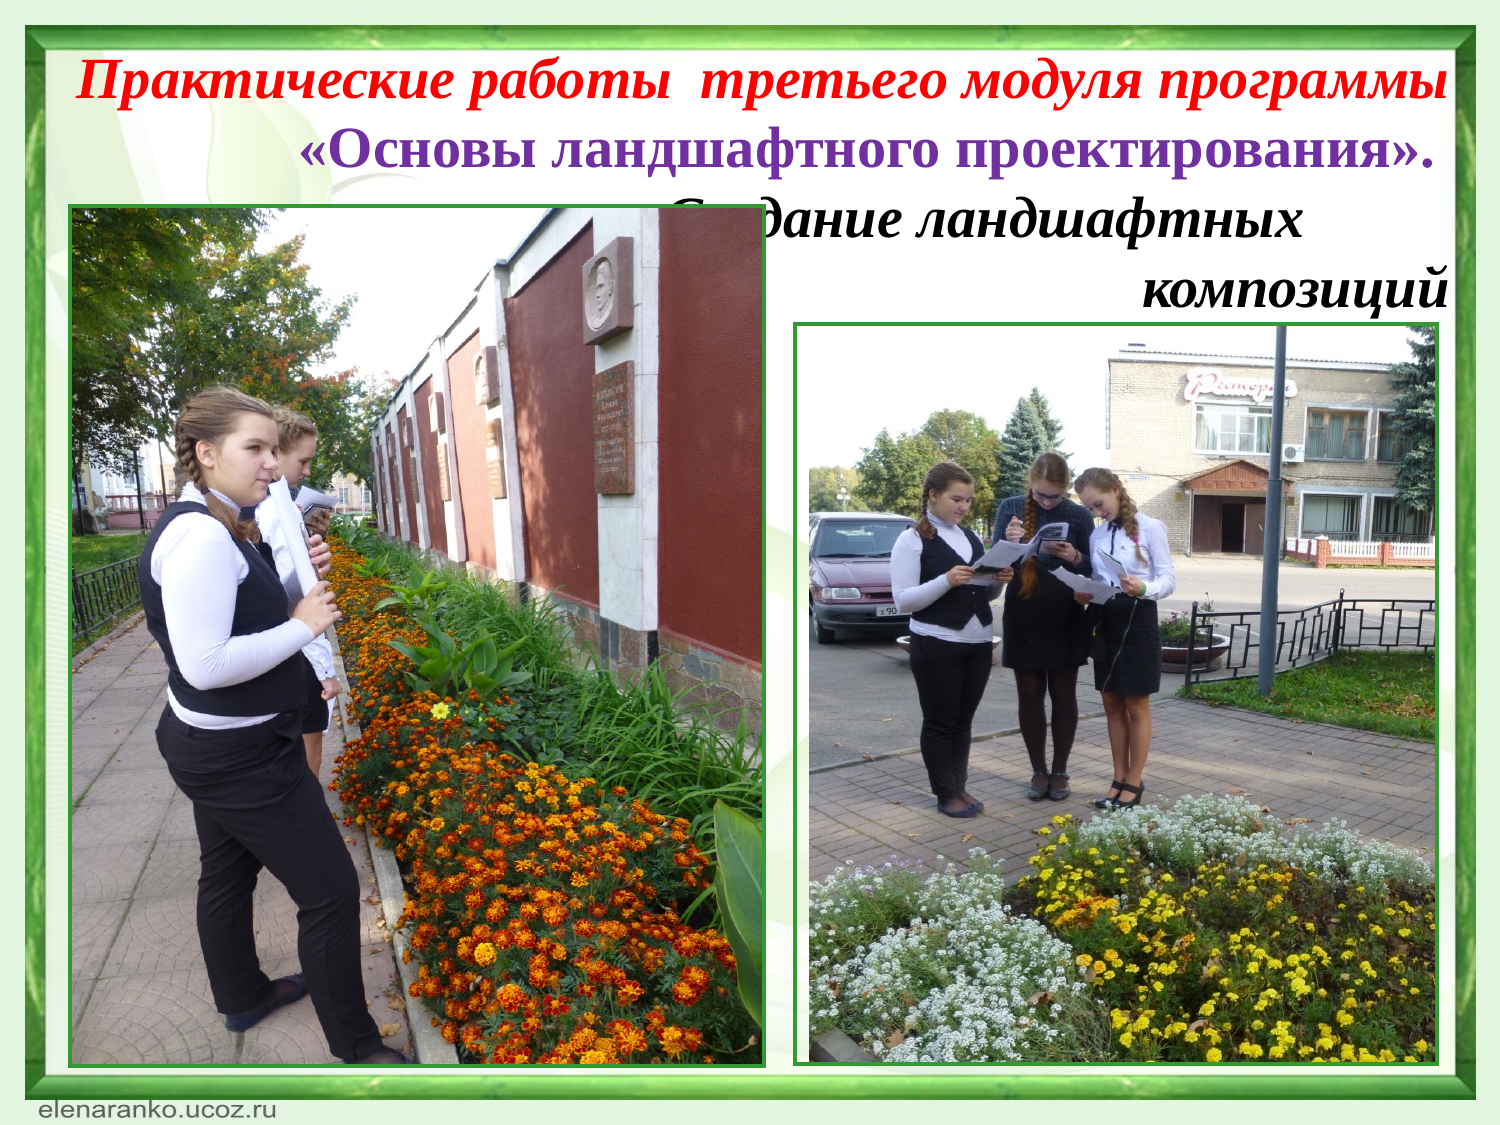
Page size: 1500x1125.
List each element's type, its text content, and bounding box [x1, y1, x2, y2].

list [71, 207, 763, 1065]
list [796, 326, 1436, 1063]
title Практические работы третьего модуля программы «Основы ландшафтного проектирования». Создание ландшафтных композиций [34, 66, 1466, 294]
picture [0, 0, 1500, 1125]
